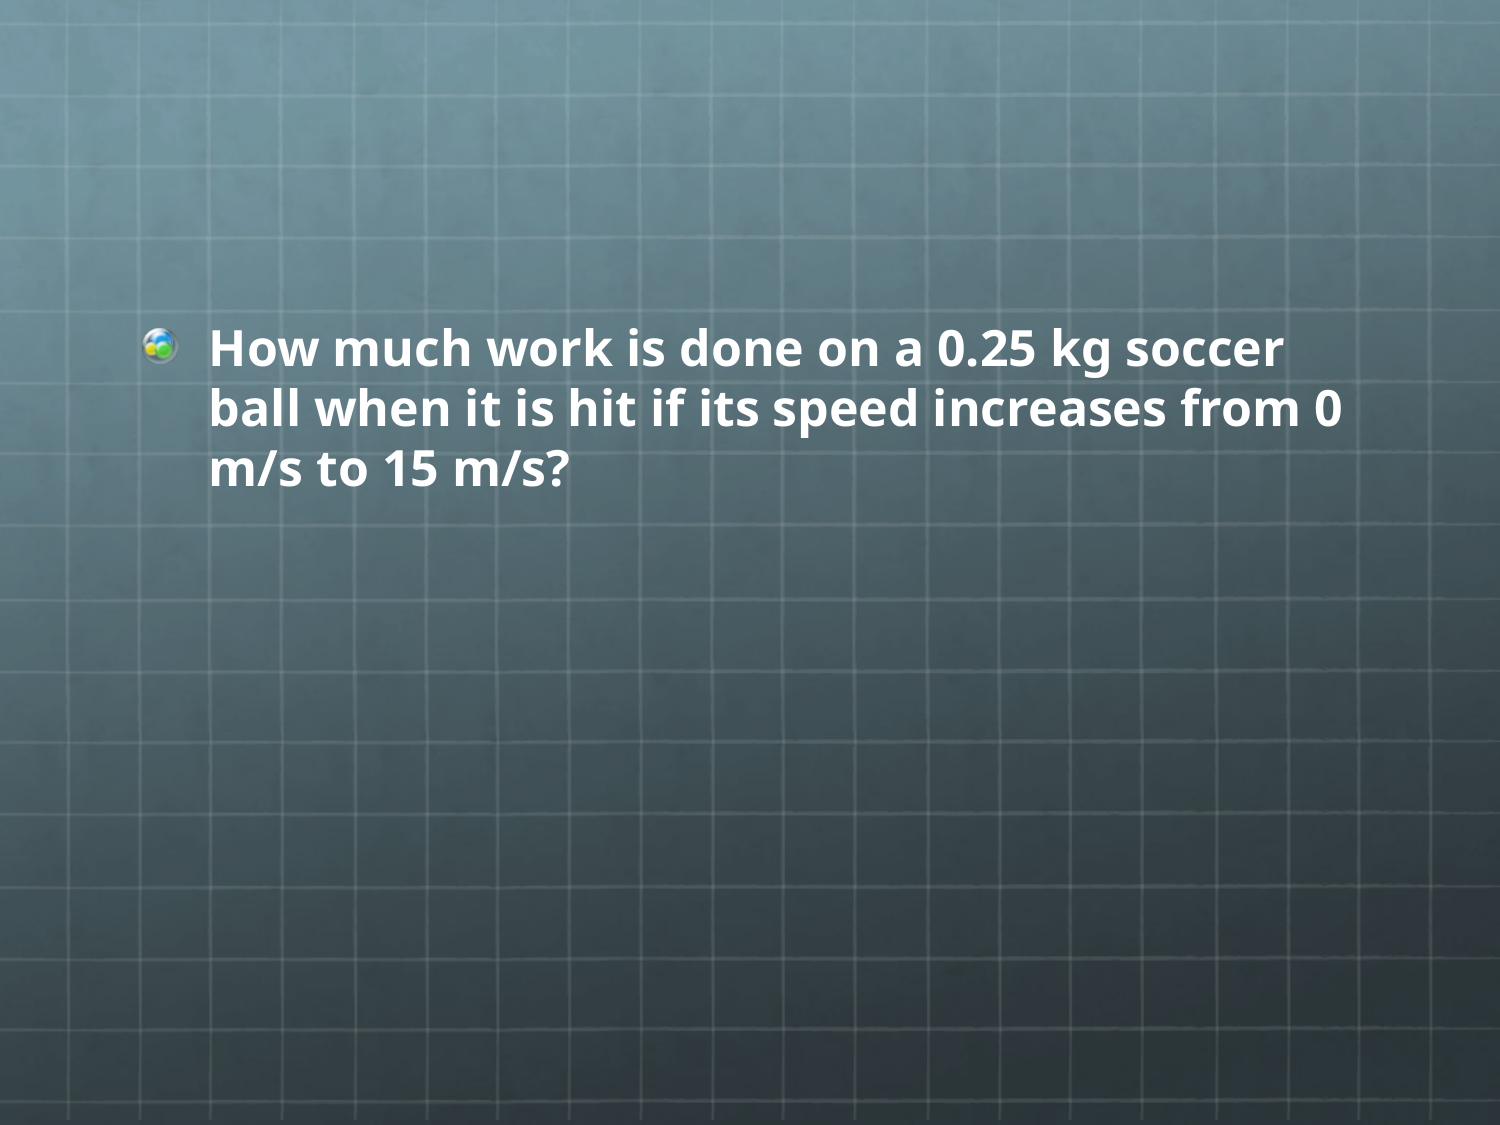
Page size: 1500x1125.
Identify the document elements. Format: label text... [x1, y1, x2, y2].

list How much work is done on a 0.25 kg soccer ball when it is hit if its speed increases from 0 m/s to 15 m/s? [127, 308, 1372, 958]
picture [0, 0, 1500, 1125]
